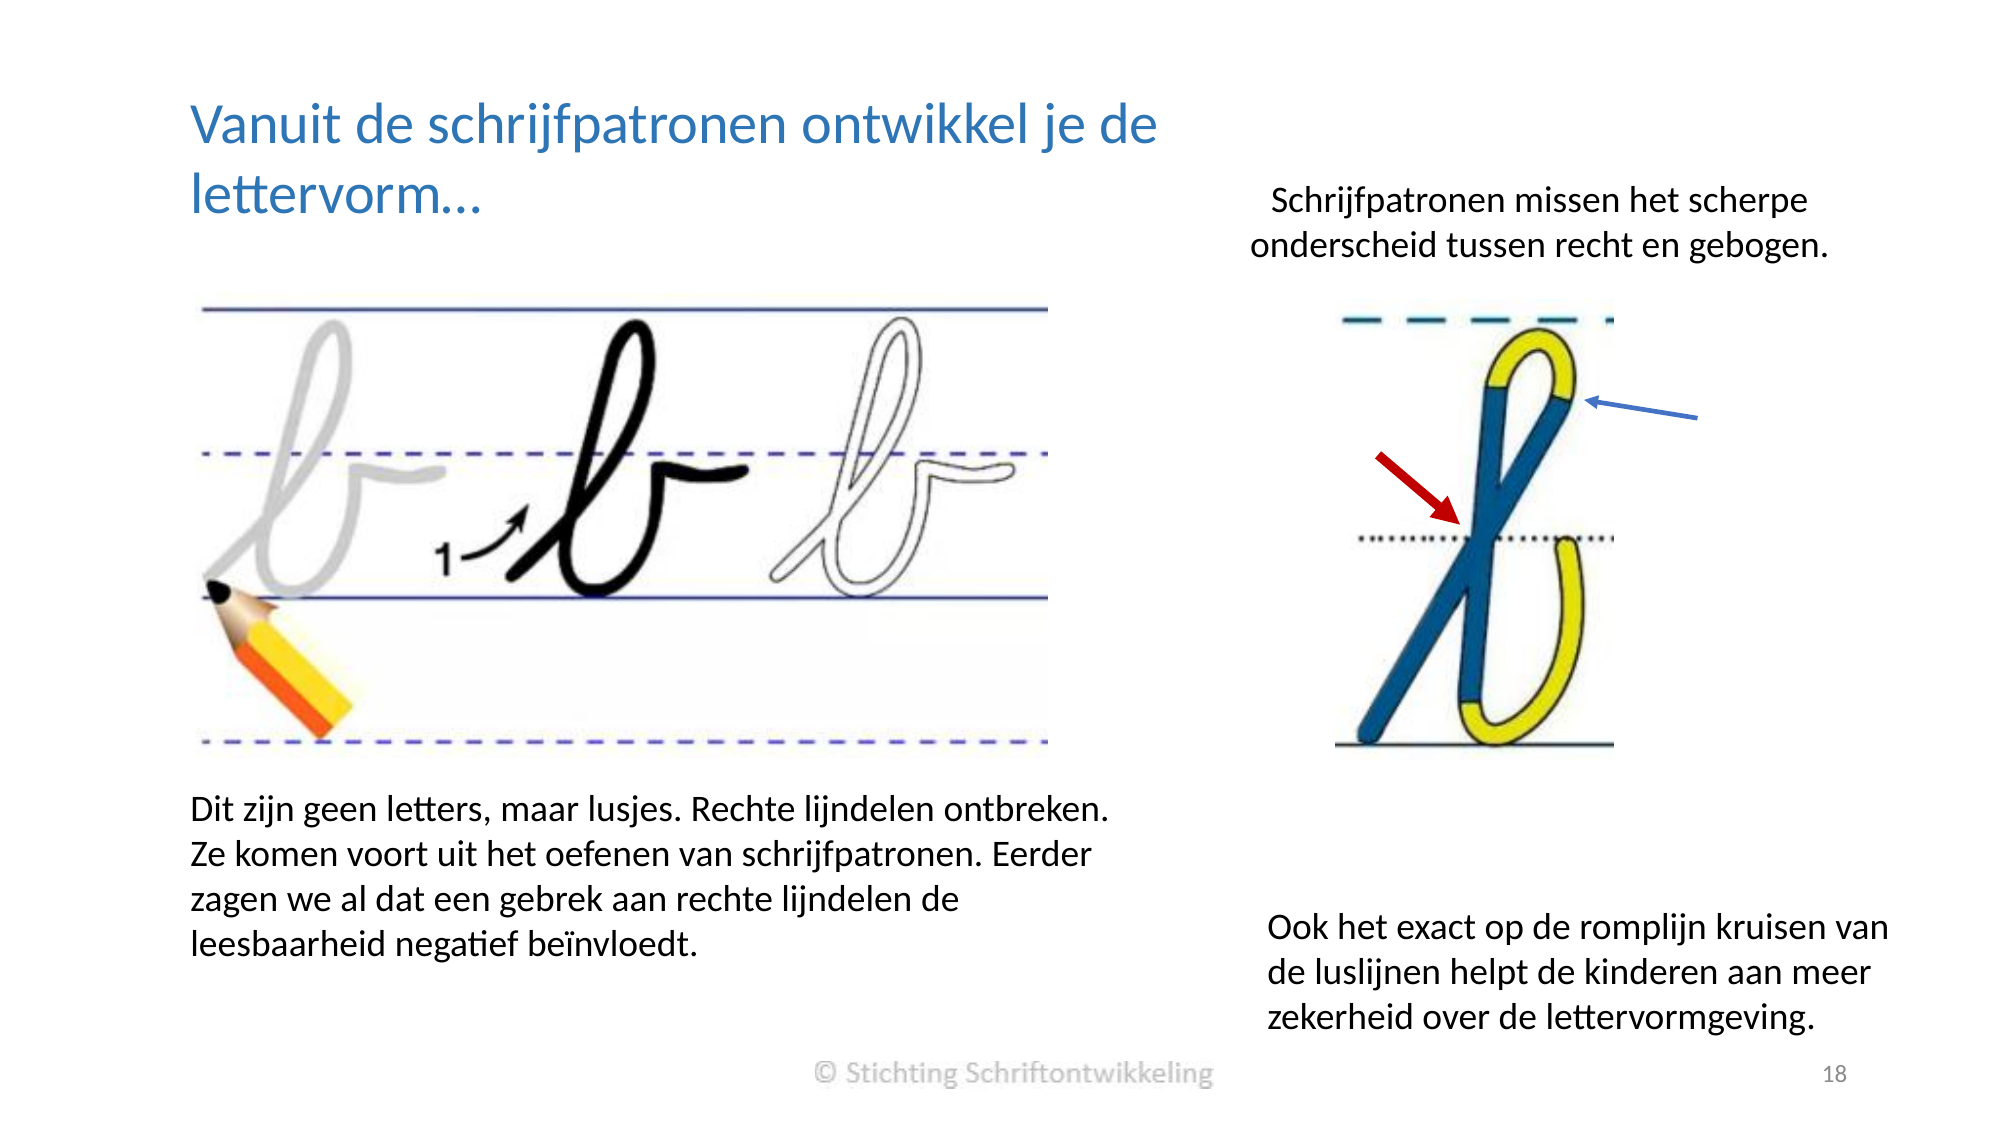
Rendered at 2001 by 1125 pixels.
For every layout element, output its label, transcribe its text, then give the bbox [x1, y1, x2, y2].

picture [165, 290, 1048, 758]
text_box Dit zijn geen letters, maar lusjes. Rechte lijndelen ontbreken. Ze komen voort uit het oefenen van schrijfpatronen. Eerder zagen we al dat een gebrek aan rechte lijndelen de leesbaarheid negatief beïnvloedt. [175, 776, 1136, 971]
text_box Vanuit de schrijfpatronen ontwikkel je de lettervorm… [175, 78, 1253, 233]
text_box Schrijfpatronen missen het scherpe onderscheid tussen recht en gebogen. [1146, 167, 1943, 272]
text_box Ook het exact op de romplijn kruisen van de luslijnen helpt de kinderen aan meer zekerheid over de lettervormgeving. [1252, 894, 1920, 1045]
picture [815, 1061, 1214, 1089]
slide_number 18 [1412, 1042, 1863, 1103]
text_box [1334, 299, 1698, 760]
